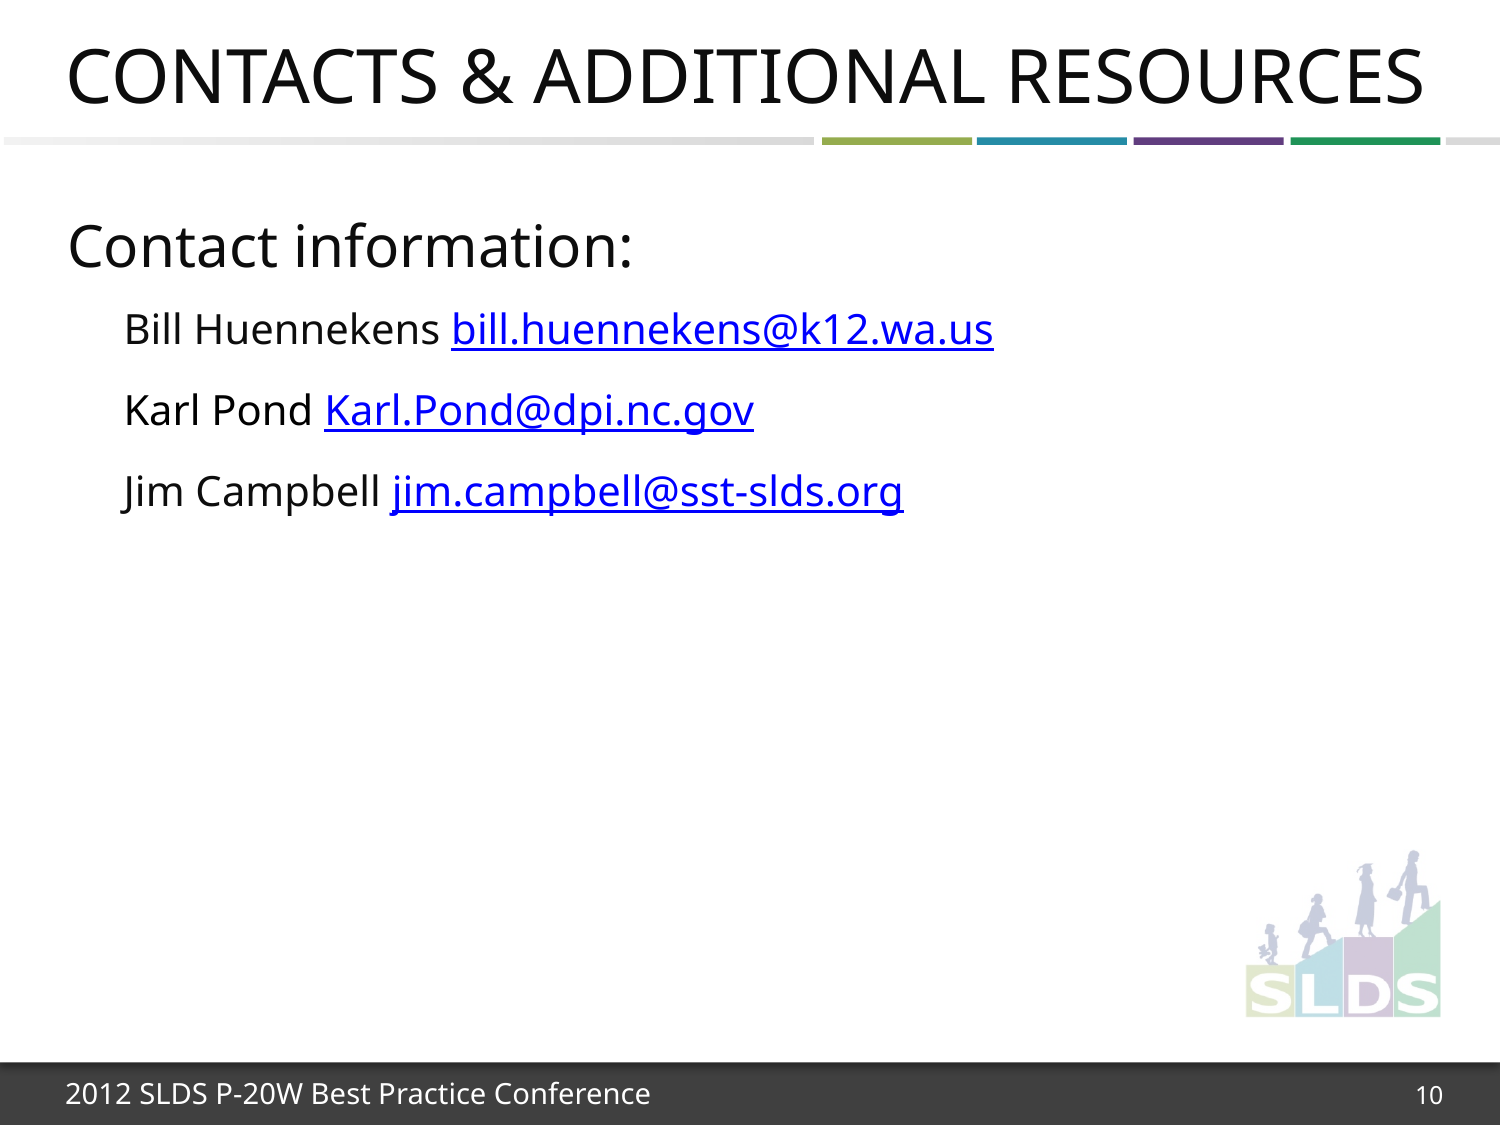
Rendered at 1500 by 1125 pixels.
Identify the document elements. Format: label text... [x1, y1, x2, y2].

slide_number 10 [1108, 1067, 1459, 1125]
list Contact information: Bill Huennekens bill.huennekens@k12.wa.us Karl Pond Karl.Pond@dpi.nc.gov Jim Campbell jim.campbell@sst-slds.org [52, 187, 1453, 930]
title Contacts & Additional Resources [50, 8, 1450, 138]
